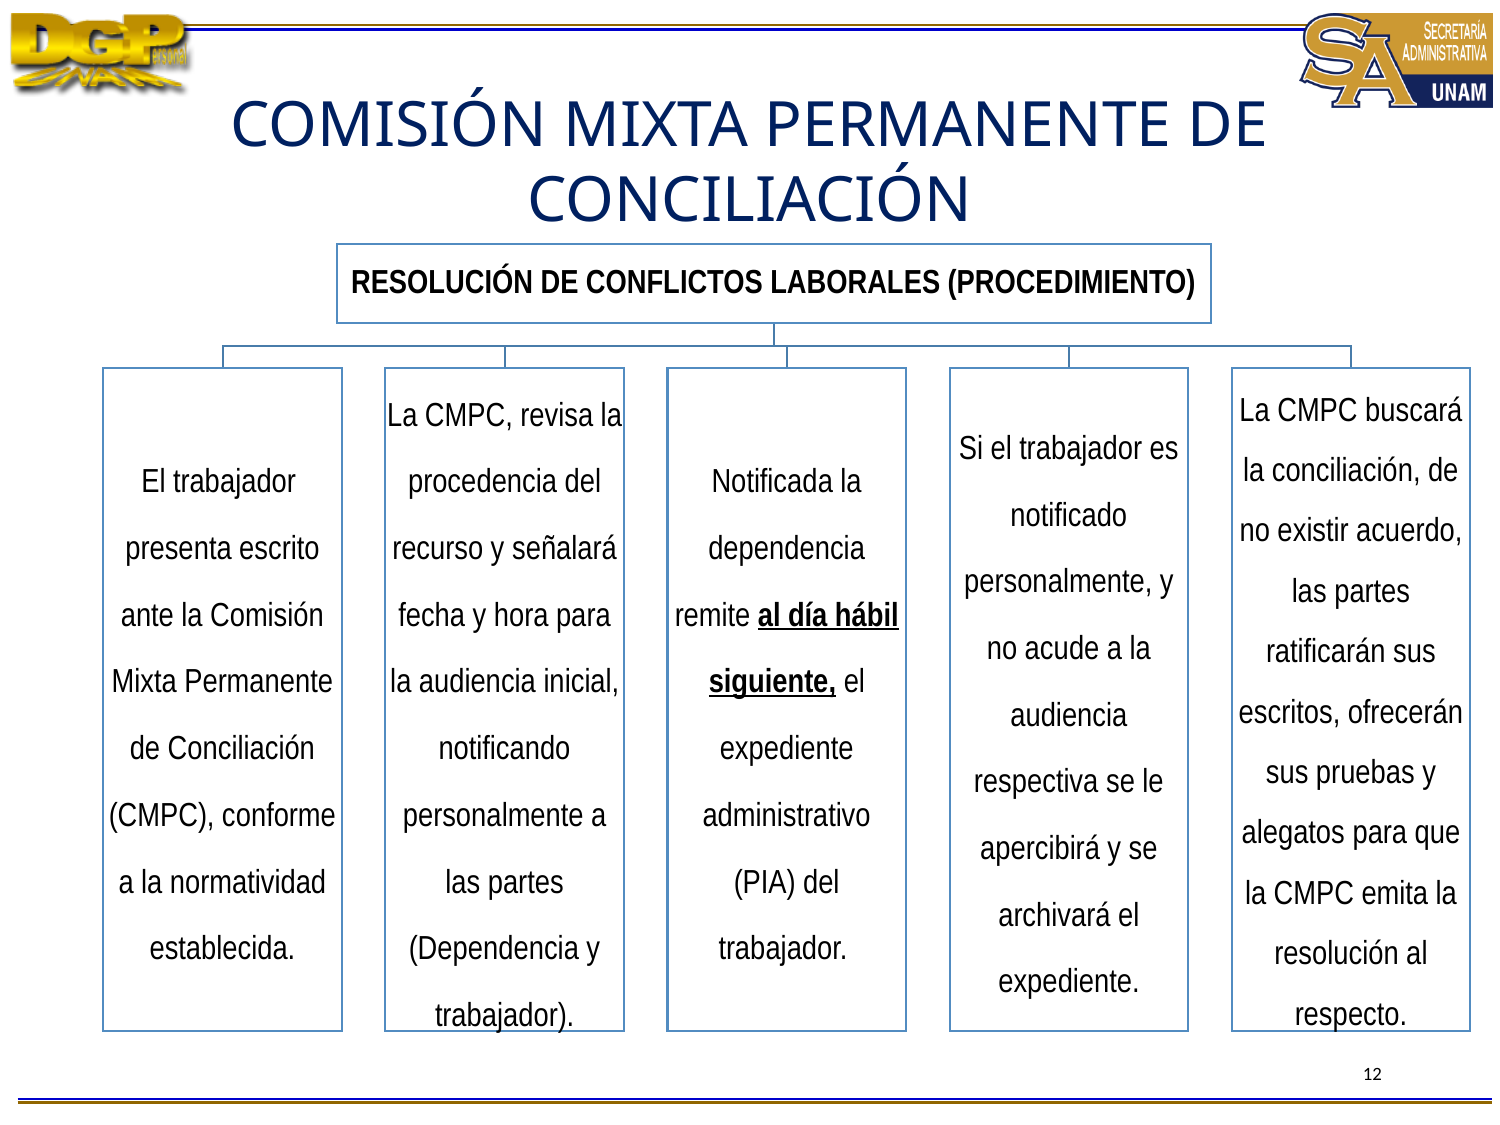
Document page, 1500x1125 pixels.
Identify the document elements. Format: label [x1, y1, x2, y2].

text_box [103, 243, 1471, 1099]
text_box [1, 13, 1493, 1103]
